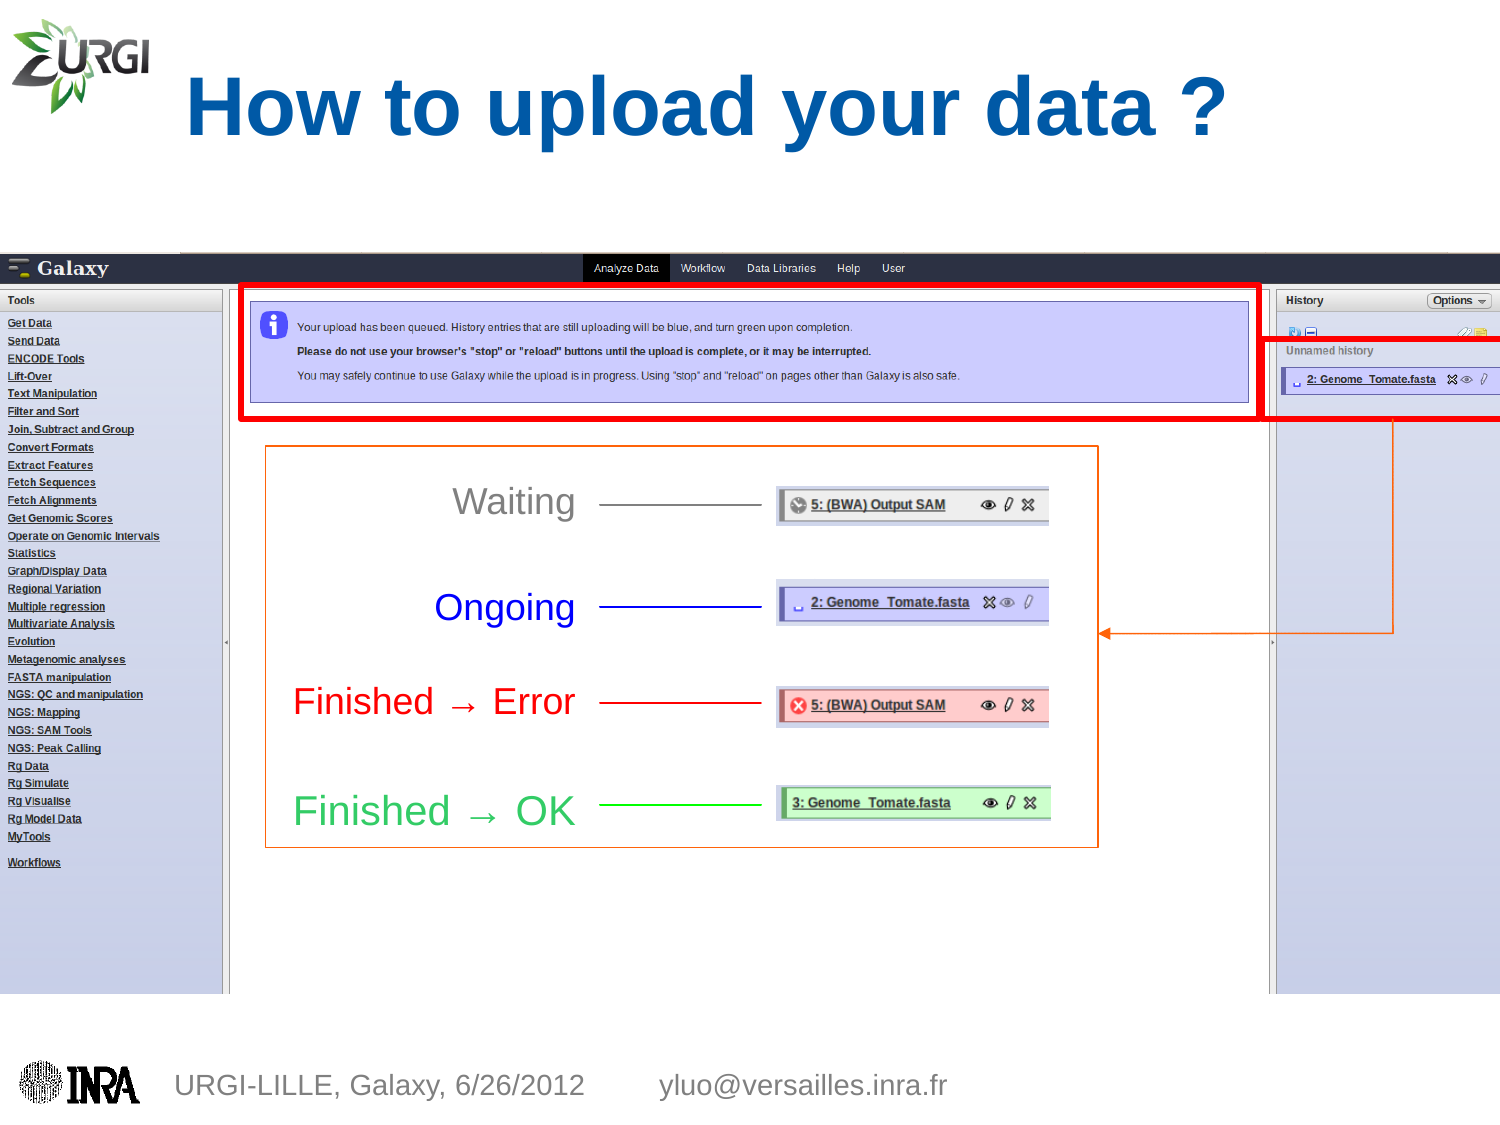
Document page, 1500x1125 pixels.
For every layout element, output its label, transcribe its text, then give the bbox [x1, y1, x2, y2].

picture [17, 1058, 143, 1106]
picture [11, 18, 149, 114]
text_box URGI-LILLE, Galaxy, 6/26/2012 yluo@versailles.inra.fr [159, 1058, 1412, 1094]
text_box How to upload your data ? [147, 45, 1423, 138]
picture [0, 252, 1500, 995]
